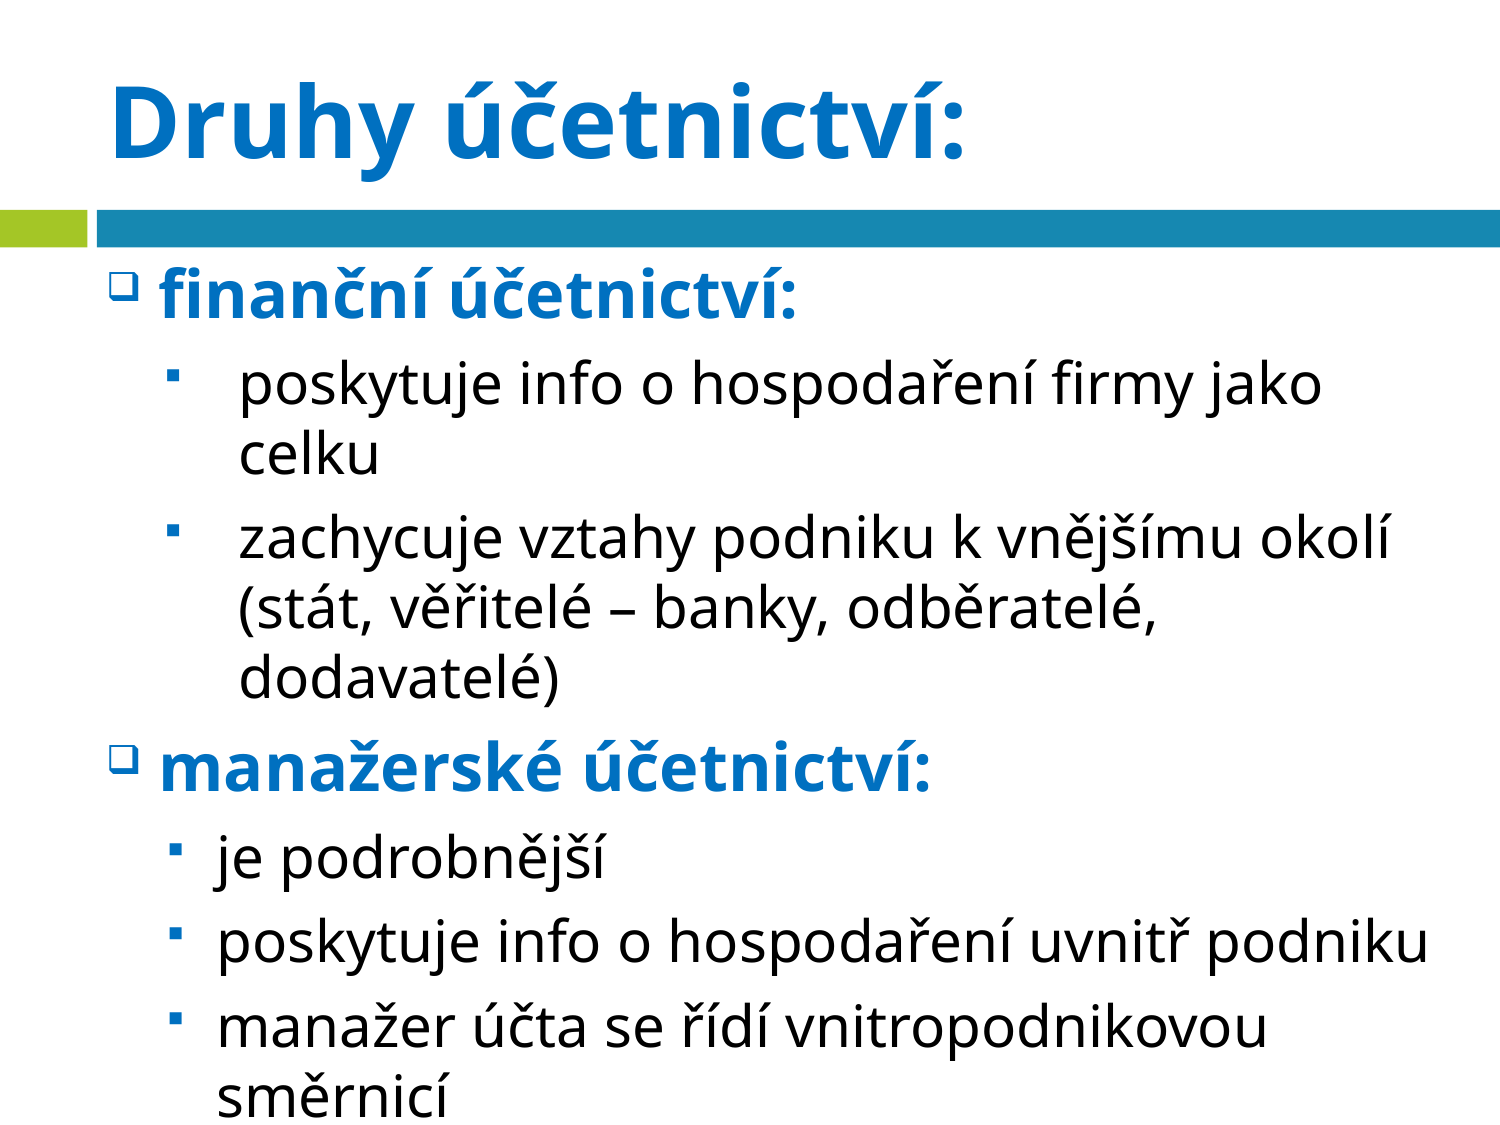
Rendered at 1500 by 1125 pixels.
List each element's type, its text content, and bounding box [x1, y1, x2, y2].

list finanční účetnictví: poskytuje info o hospodaření firmy jako celku zachycuje vztahy podniku k vnějšímu okolí (stát, věřitelé – banky, odběratelé, dodavatelé) manažerské účetnictví: je podrobnější poskytuje info o hospodaření uvnitř podniku manažer účta se řídí vnitropodnikovou směrnicí [98, 243, 1483, 1088]
title Druhy účetnictví: [99, 36, 1439, 201]
